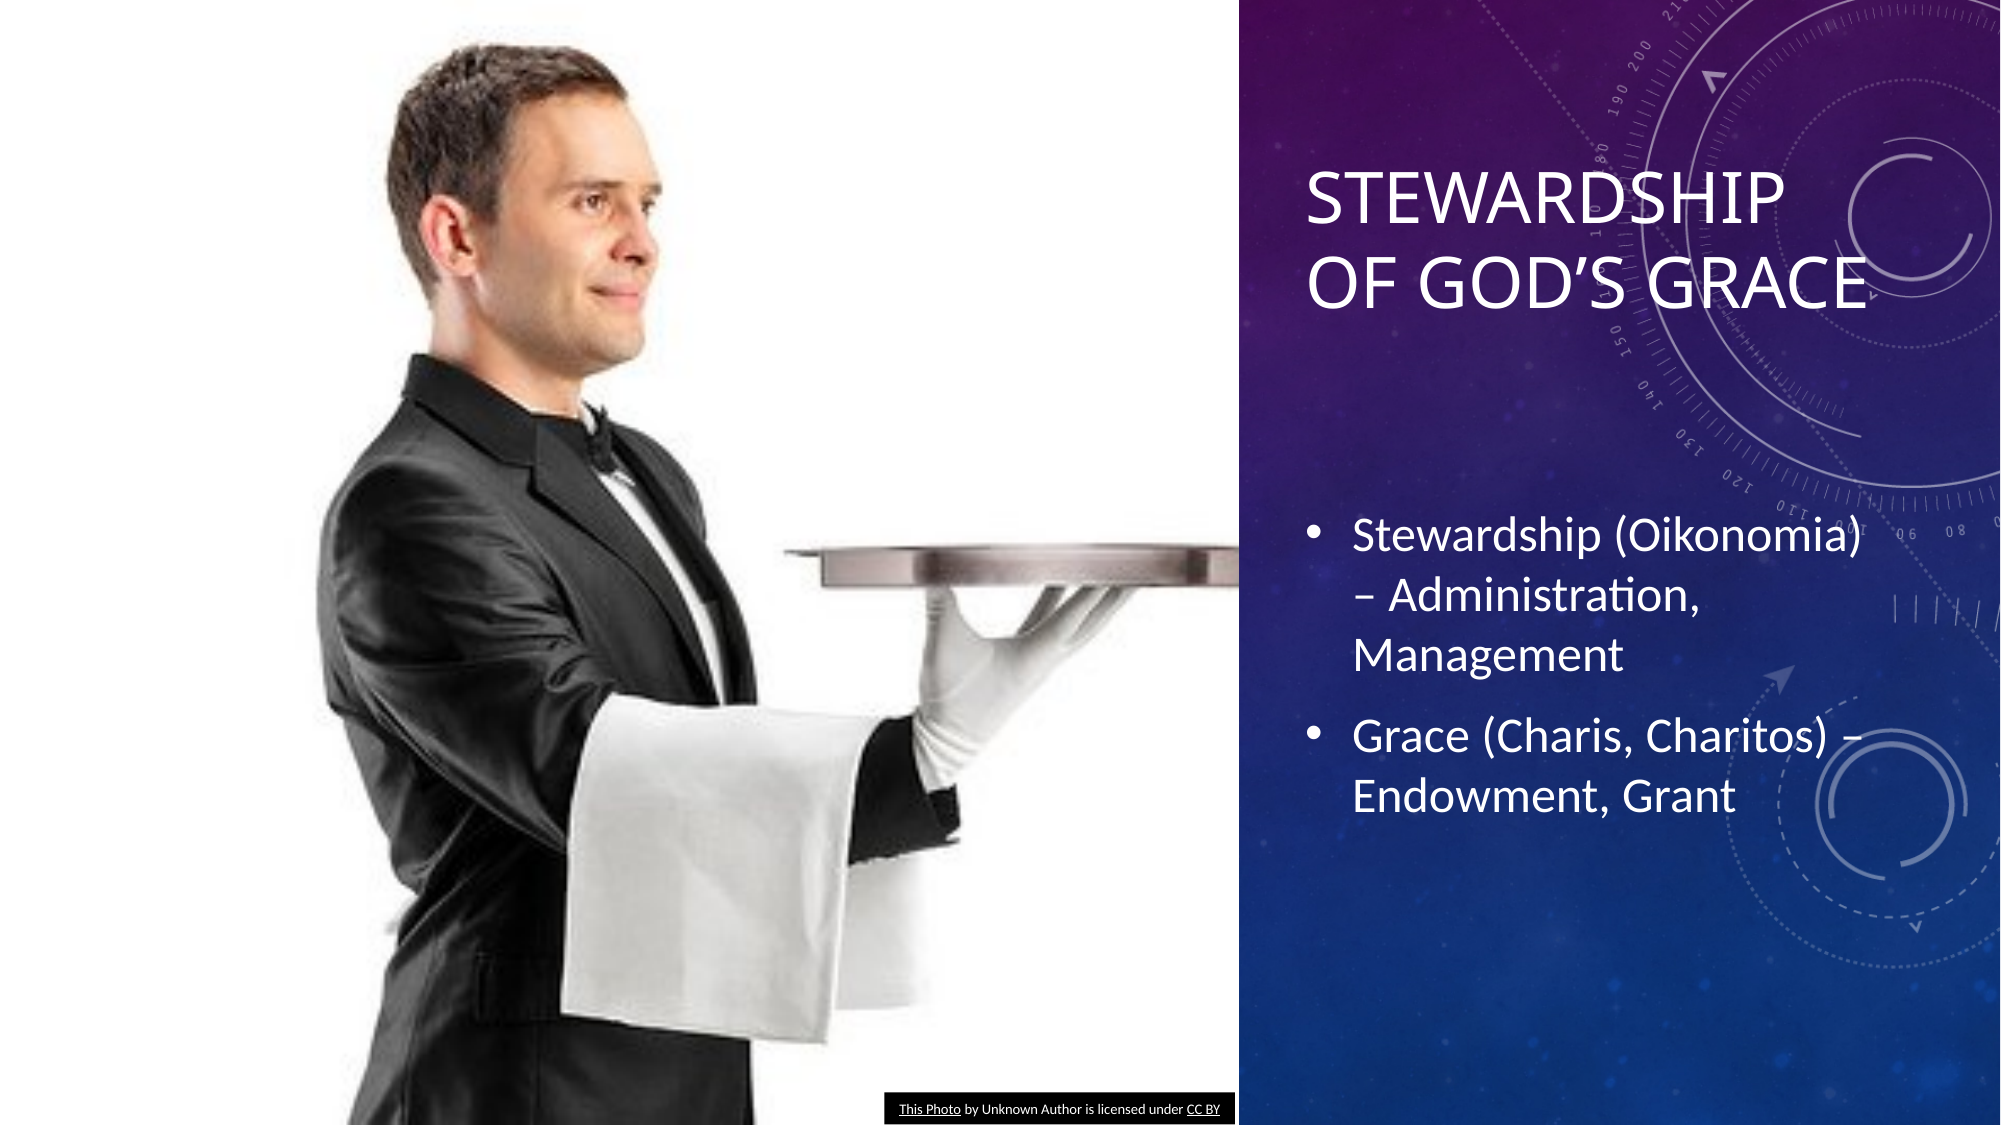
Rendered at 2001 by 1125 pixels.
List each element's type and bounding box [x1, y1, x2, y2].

picture [1240, 0, 2001, 1125]
list [0, 0, 1240, 1125]
